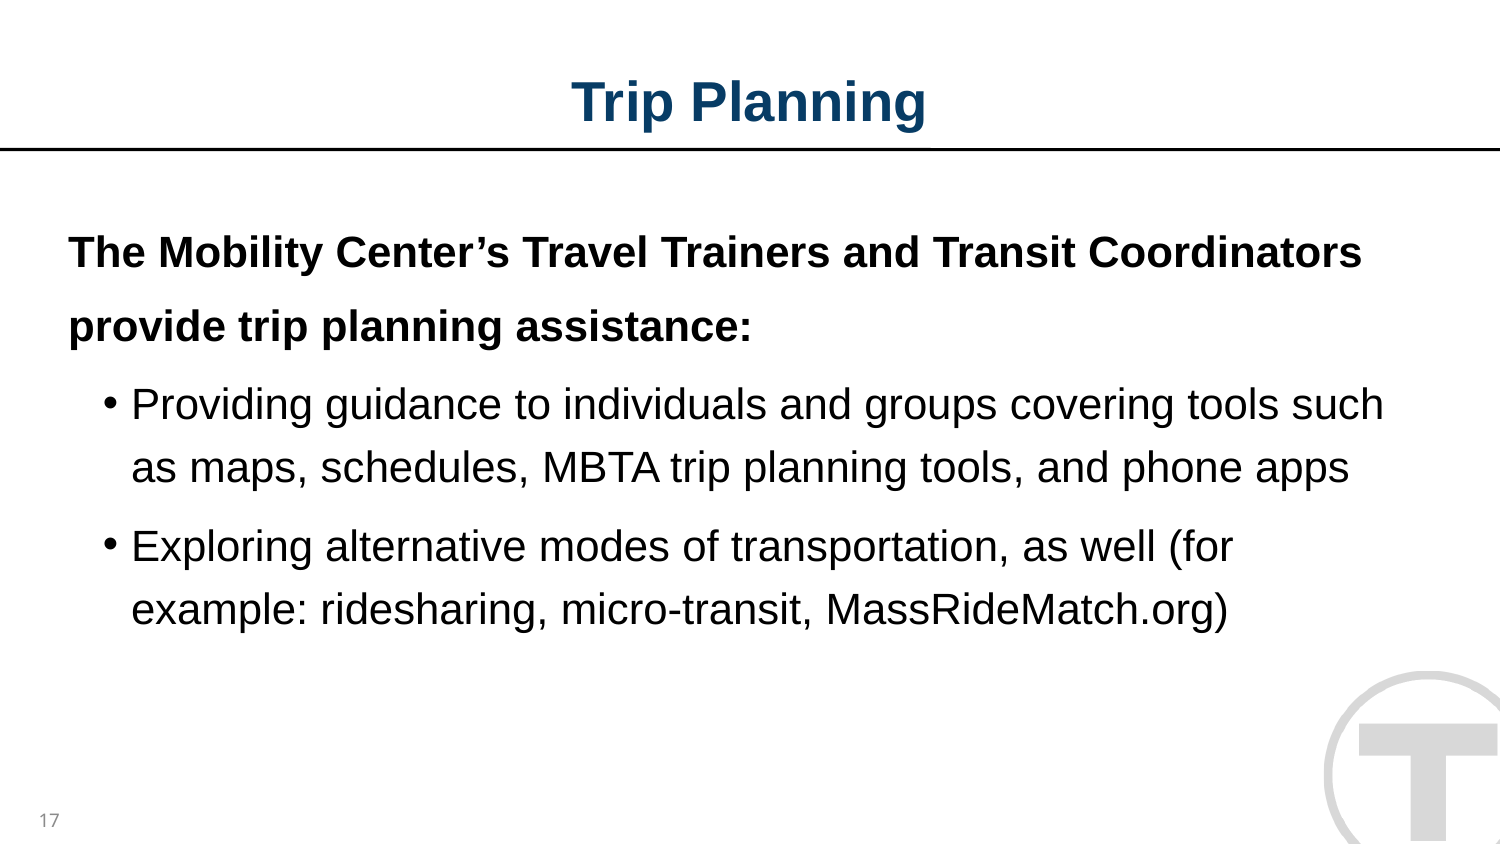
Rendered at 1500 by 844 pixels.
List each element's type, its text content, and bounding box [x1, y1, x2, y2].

list The Mobility Center’s Travel Trainers and Transit Coordinators provide trip planning assistance: Providing guidance to individuals and groups covering tools such as maps, schedules, MBTA trip planning tools, and phone apps Exploring alternative modes of transportation, as well (for example: ridesharing, micro-transit, MassRideMatch.org) [56, 197, 1434, 779]
title Trip Planning [103, 65, 1397, 141]
